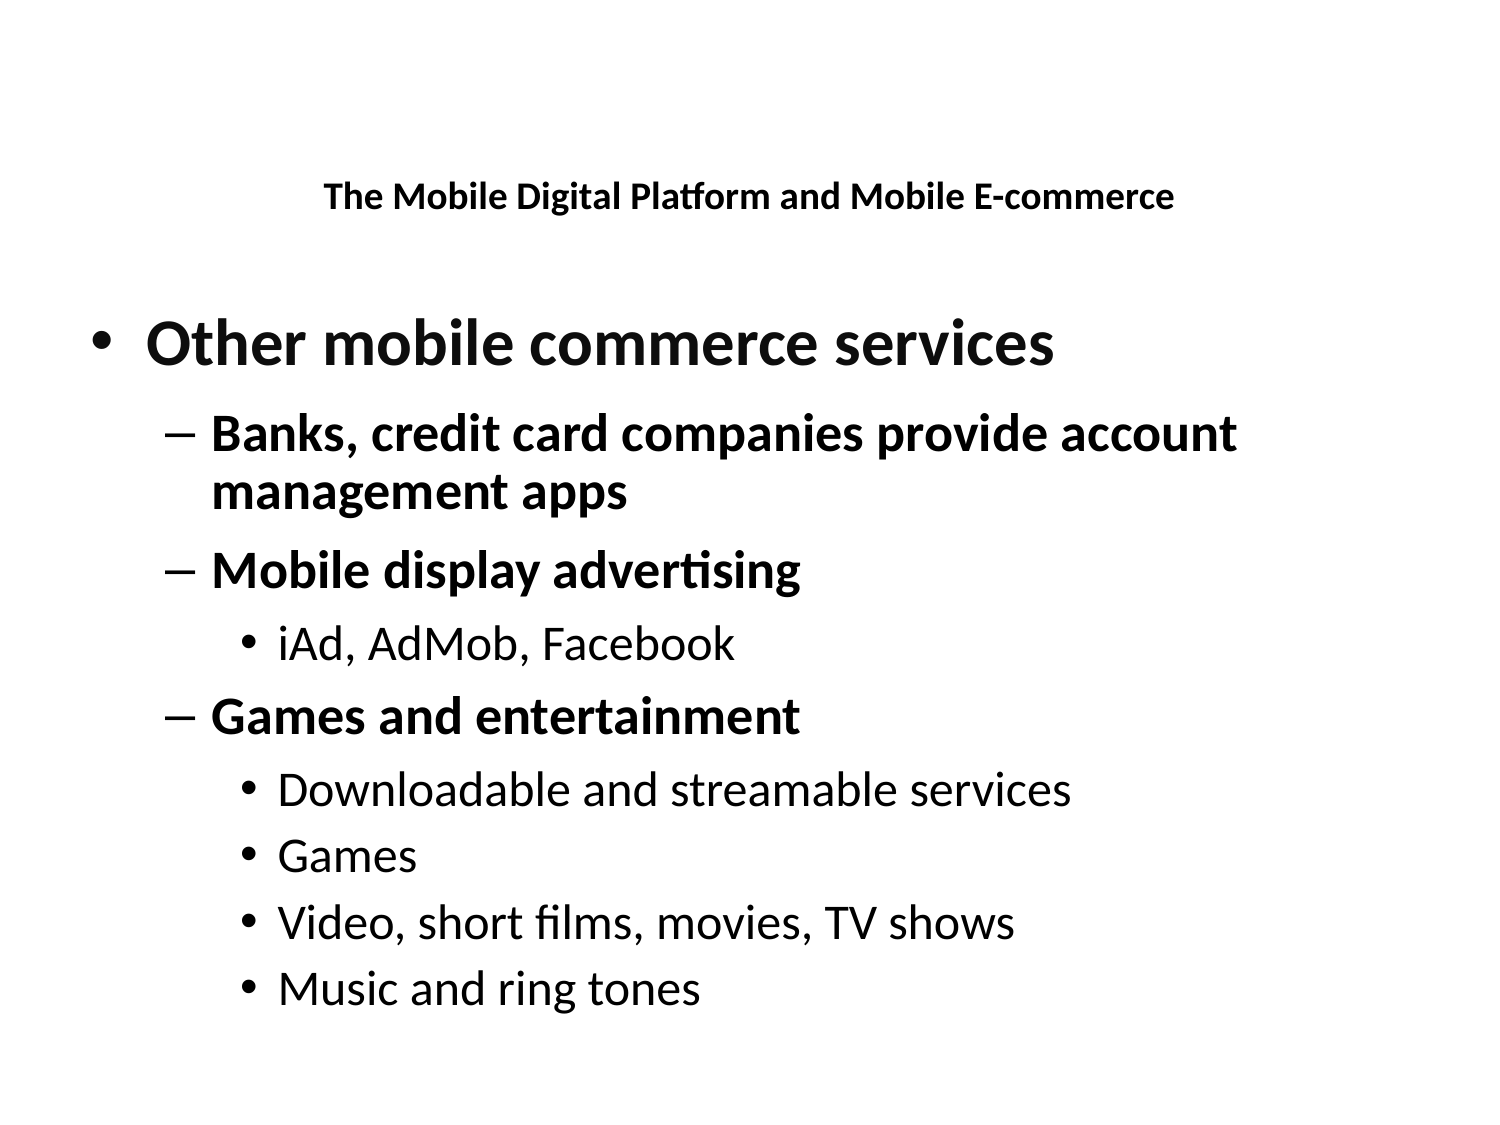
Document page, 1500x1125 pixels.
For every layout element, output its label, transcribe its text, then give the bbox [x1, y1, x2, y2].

list Other mobile commerce services Banks, credit card companies provide account management apps Mobile display advertising iAd, AdMob, Facebook Games and entertainment Downloadable and streamable services Games Video, short films, movies, TV shows Music and ring tones [75, 299, 1425, 1038]
list The Mobile Digital Platform and Mobile E-commerce [0, 162, 1500, 225]
